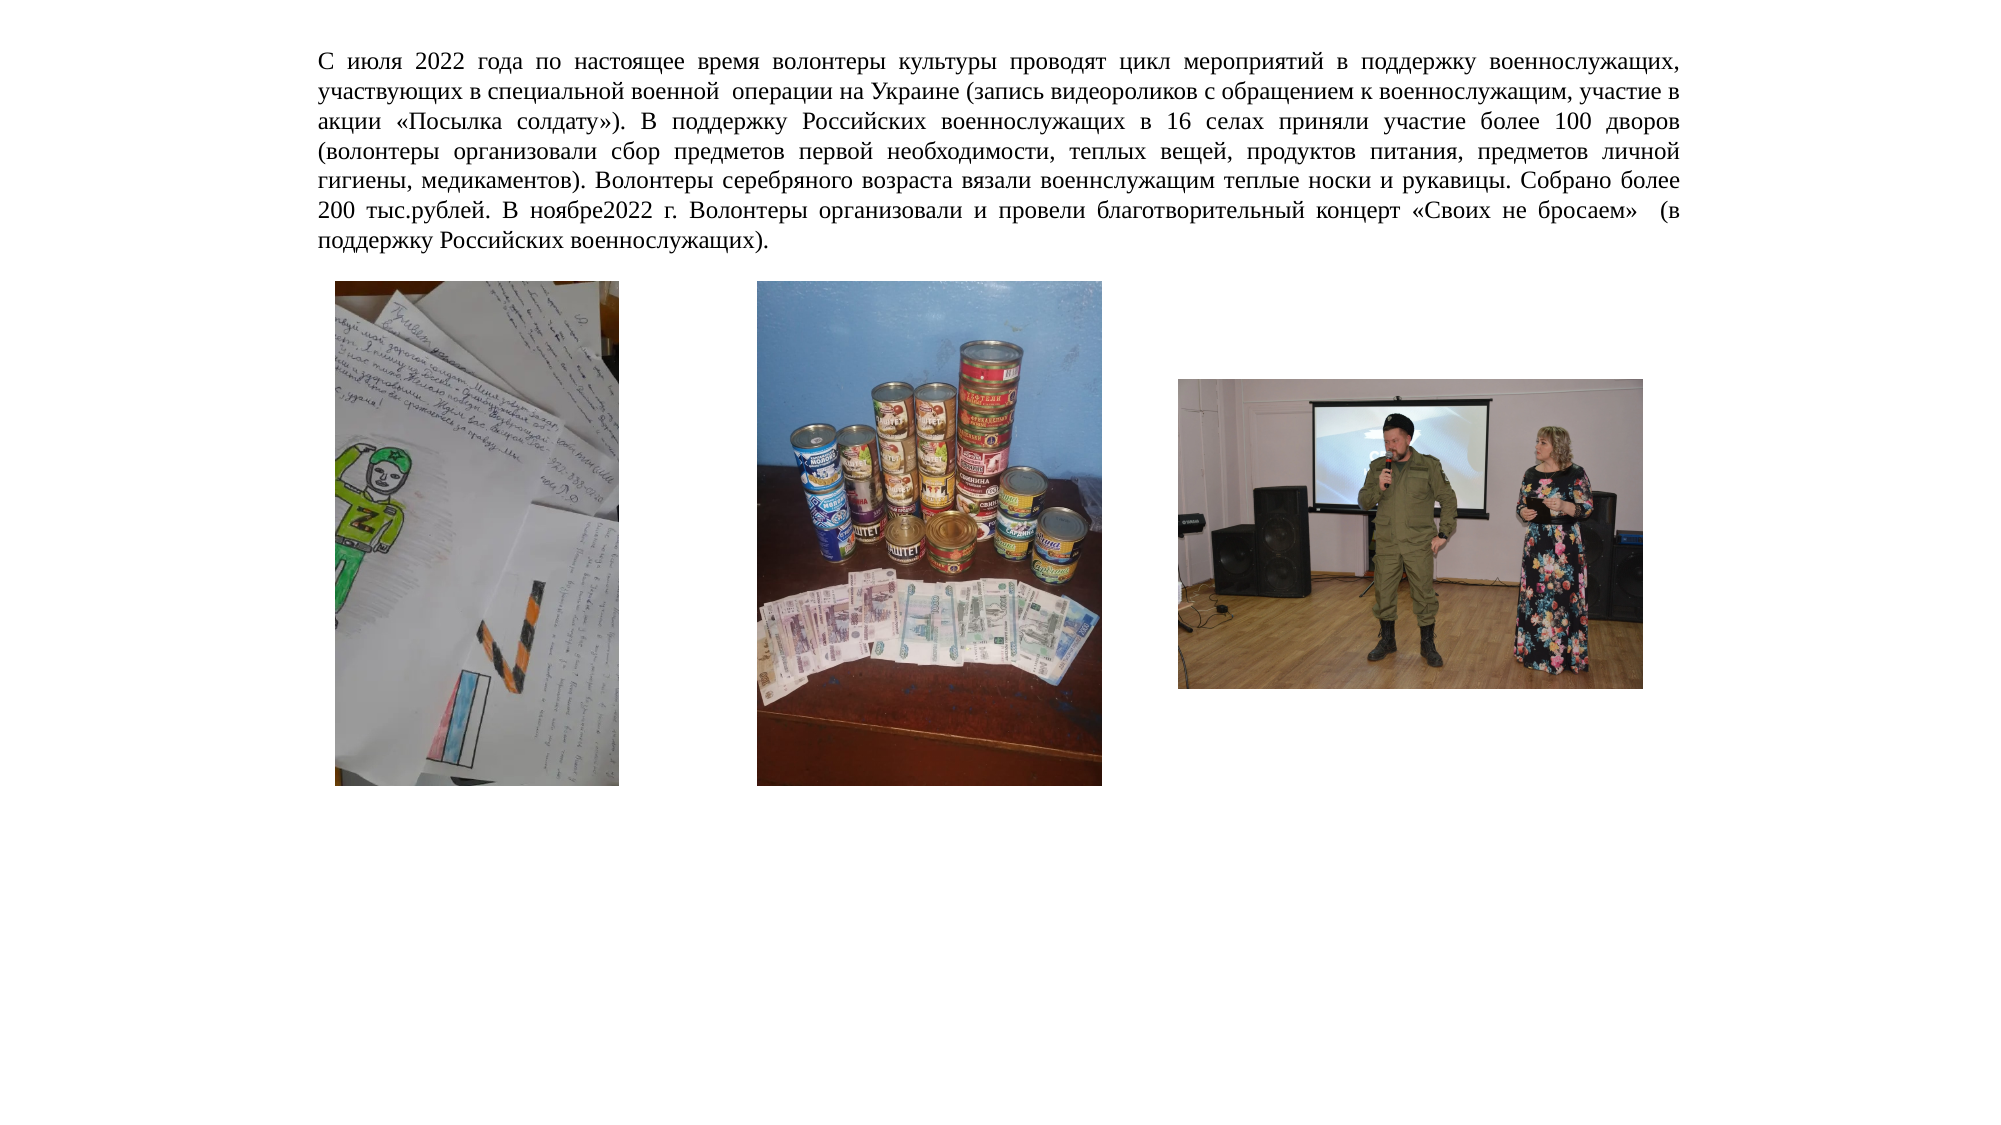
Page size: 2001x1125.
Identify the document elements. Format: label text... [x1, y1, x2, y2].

picture [1178, 378, 1643, 689]
picture [335, 281, 619, 786]
picture [757, 281, 1102, 786]
text_box С июля 2022 года по настоящее время волонтеры культуры проводят цикл мероприятий в поддержку военнослужащих, участвующих в специальной военной операции на Украине (запись видеороликов с обращением к военнослужащим, участие в акции «Посылка солдату»). В поддержку Российских военнослужащих в 16 селах приняли участие более 100 дворов (волонтеры организовали сбор предметов первой необходимости, теплых вещей, продуктов питания, предметов личной гигиены, медикаментов). Волонтеры серебряного возраста вязали военнслужащим теплые носки и рукавицы. Собрано более 200 тыс.рублей. В ноябре2022 г. Волонтеры организовали и провели благотворительный концерт «Своих не бросаем» (в поддержку Российских военнослужащих). [303, 36, 1697, 262]
